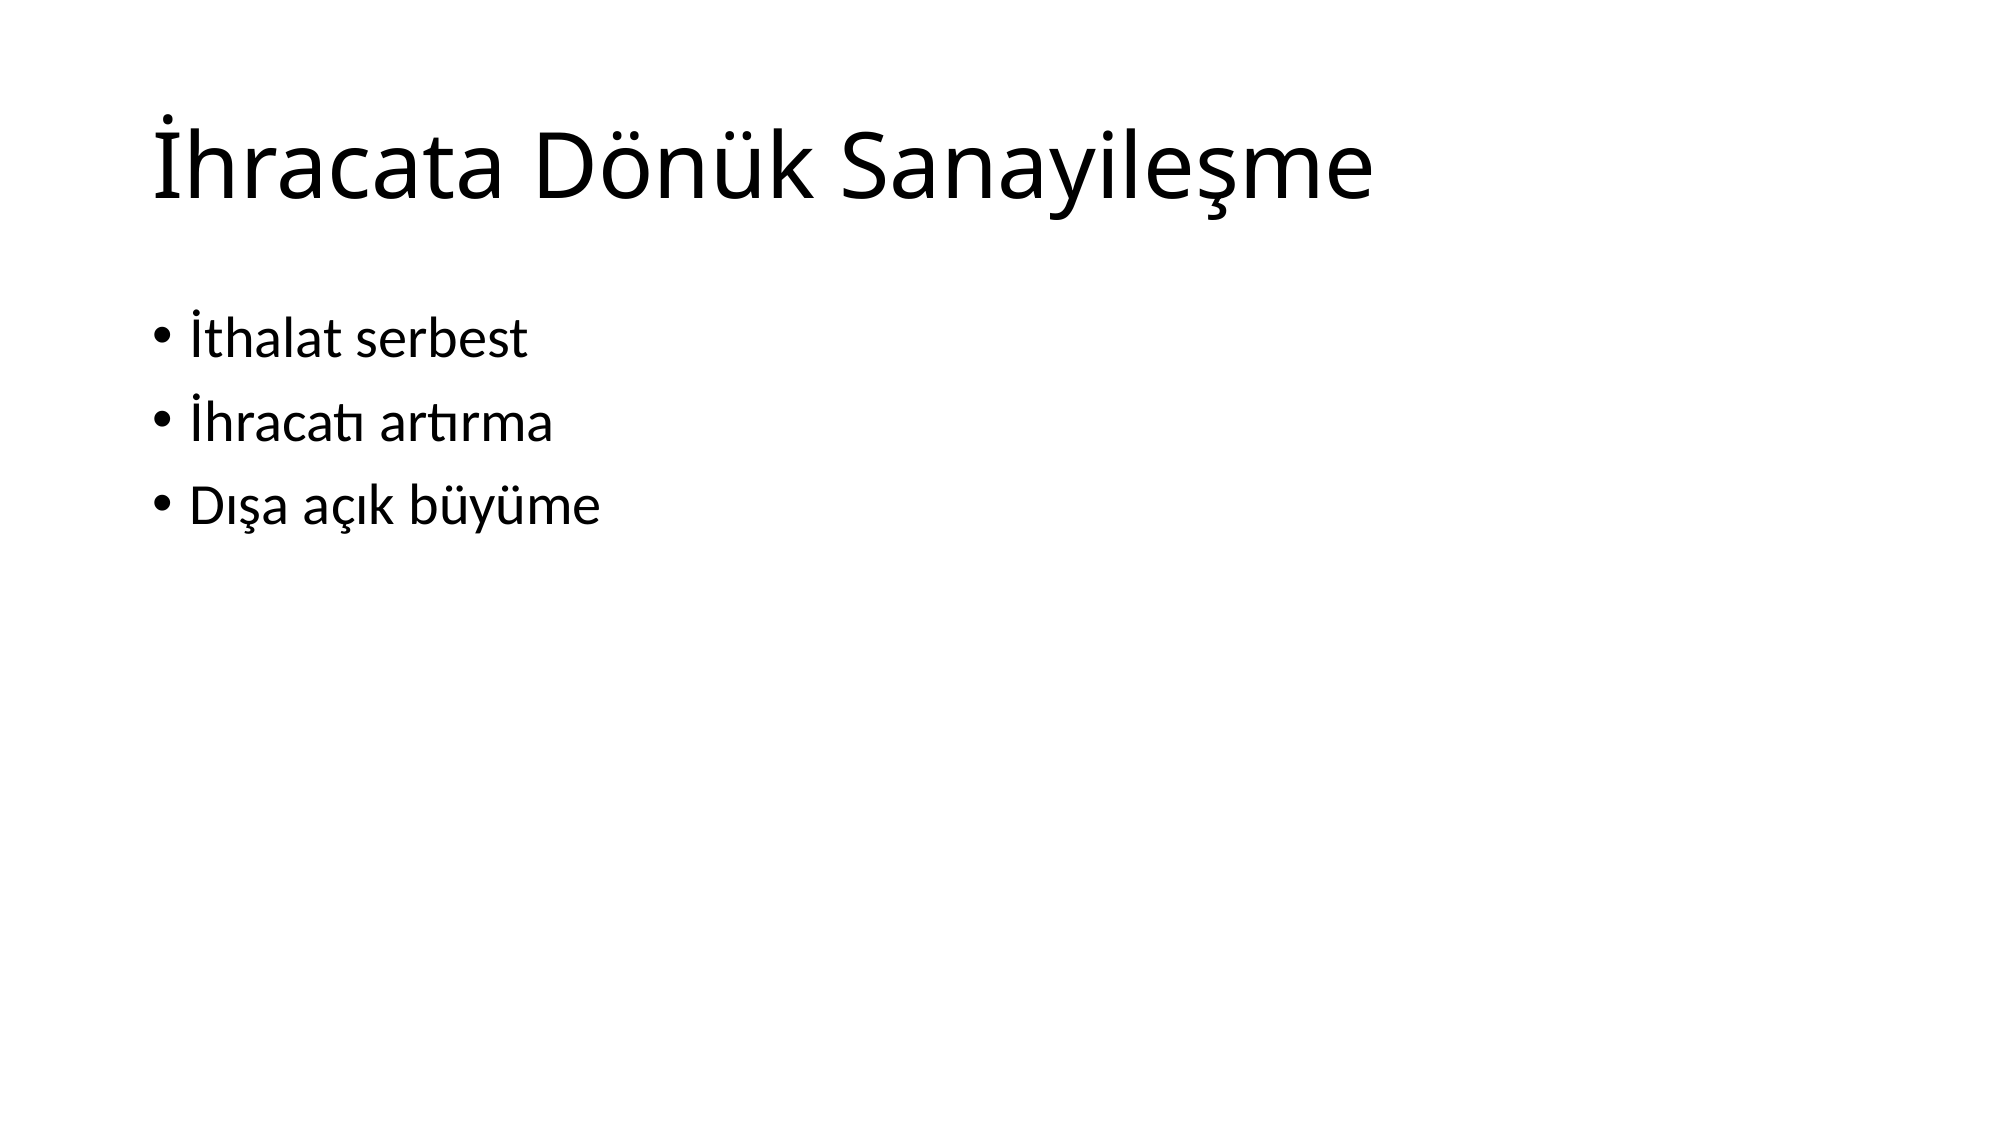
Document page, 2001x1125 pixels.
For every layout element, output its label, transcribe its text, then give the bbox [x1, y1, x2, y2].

title İhracata Dönük Sanayileşme [137, 59, 1863, 278]
list İthalat serbest İhracatı artırma Dışa açık büyüme [137, 299, 1863, 1014]
